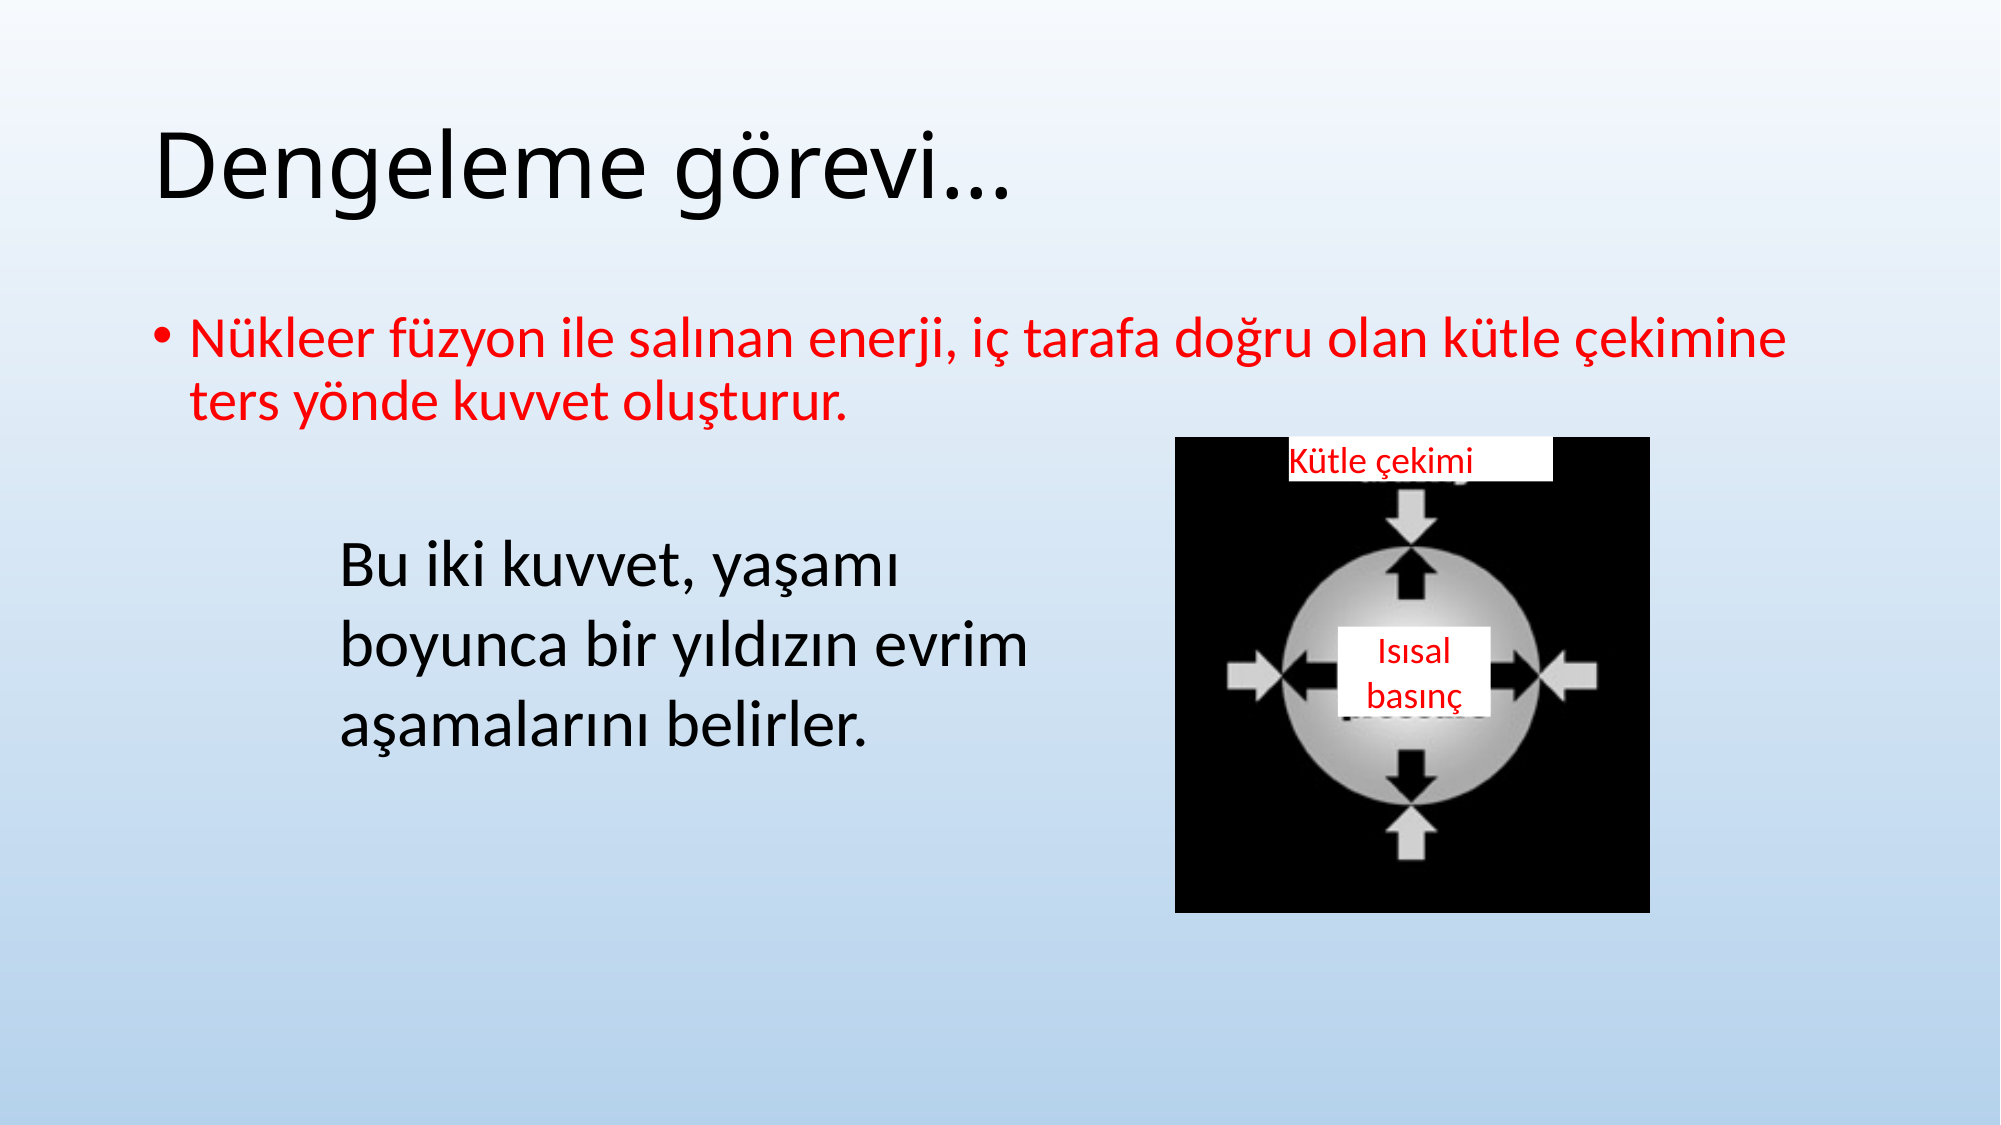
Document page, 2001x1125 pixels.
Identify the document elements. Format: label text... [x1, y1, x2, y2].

list Nükleer füzyon ile salınan enerji, iç tarafa doğru olan kütle çekimine ters yönde kuvvet oluşturur. [137, 299, 1863, 1014]
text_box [1174, 436, 1650, 913]
title Dengeleme görevi... [137, 59, 1863, 278]
text_box Bu iki kuvvet, yaşamı boyunca bir yıldızın evrim aşamalarını belirler. [324, 512, 1140, 768]
